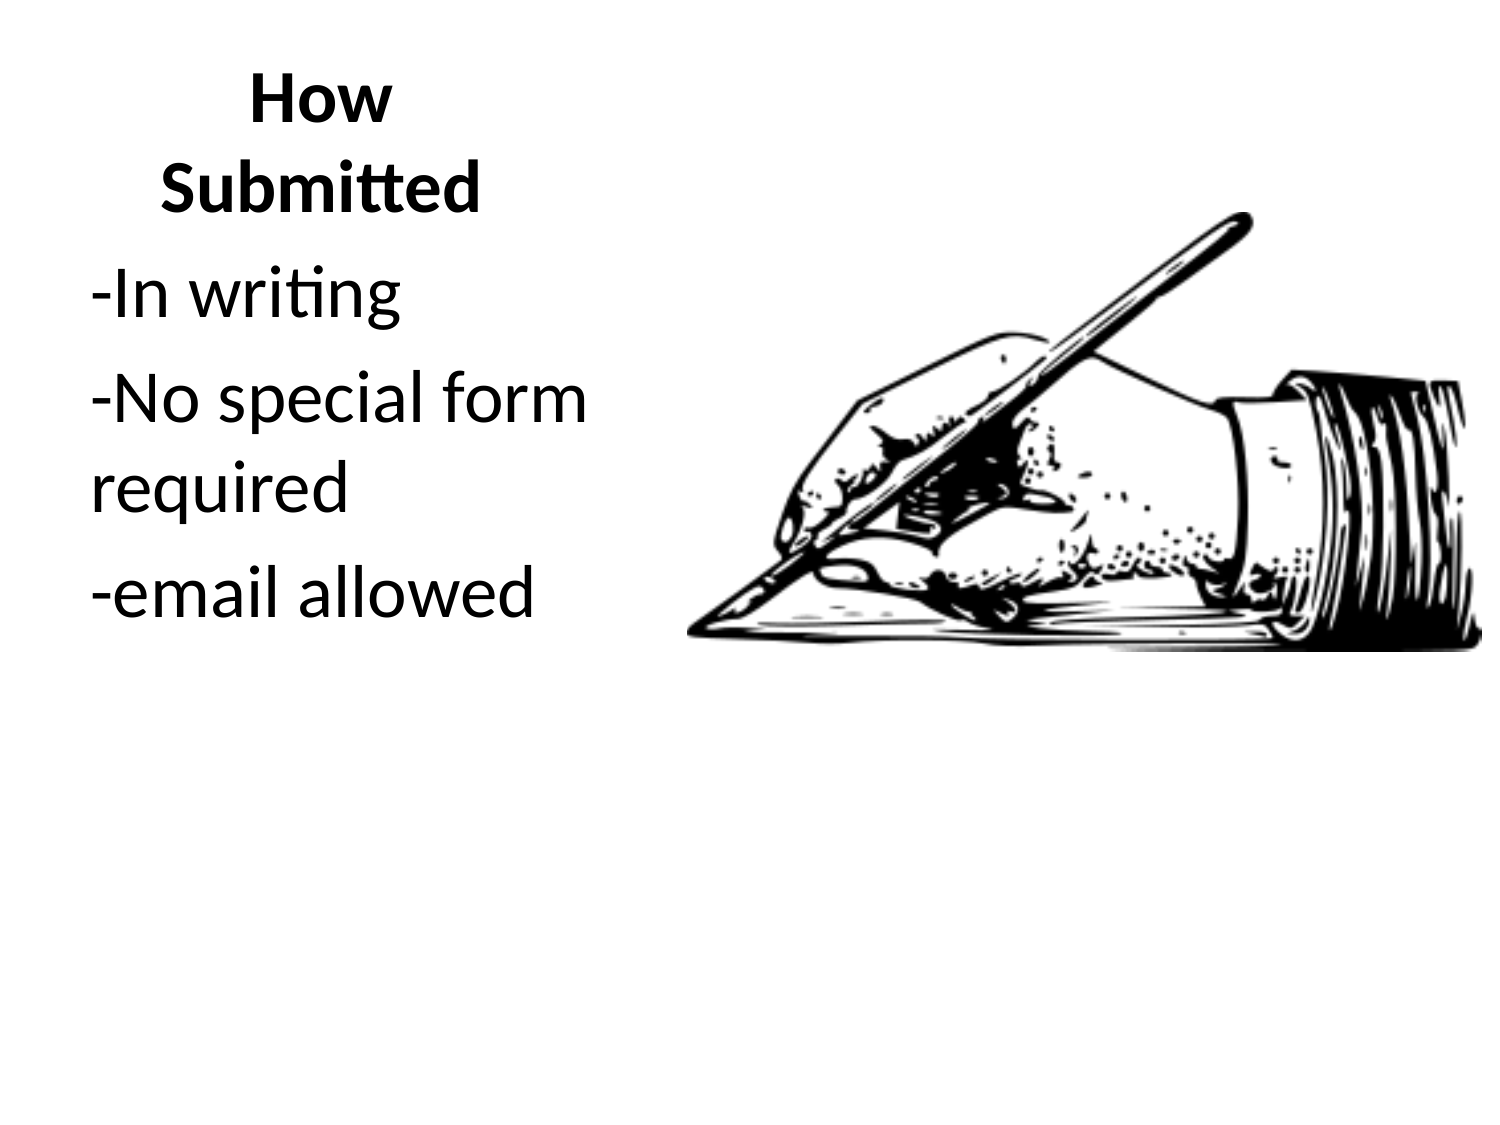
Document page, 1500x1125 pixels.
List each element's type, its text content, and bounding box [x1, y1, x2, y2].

title How Submitted [75, 44, 569, 235]
list -In writing -No special form required -email allowed [75, 235, 713, 1005]
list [687, 212, 1483, 653]
